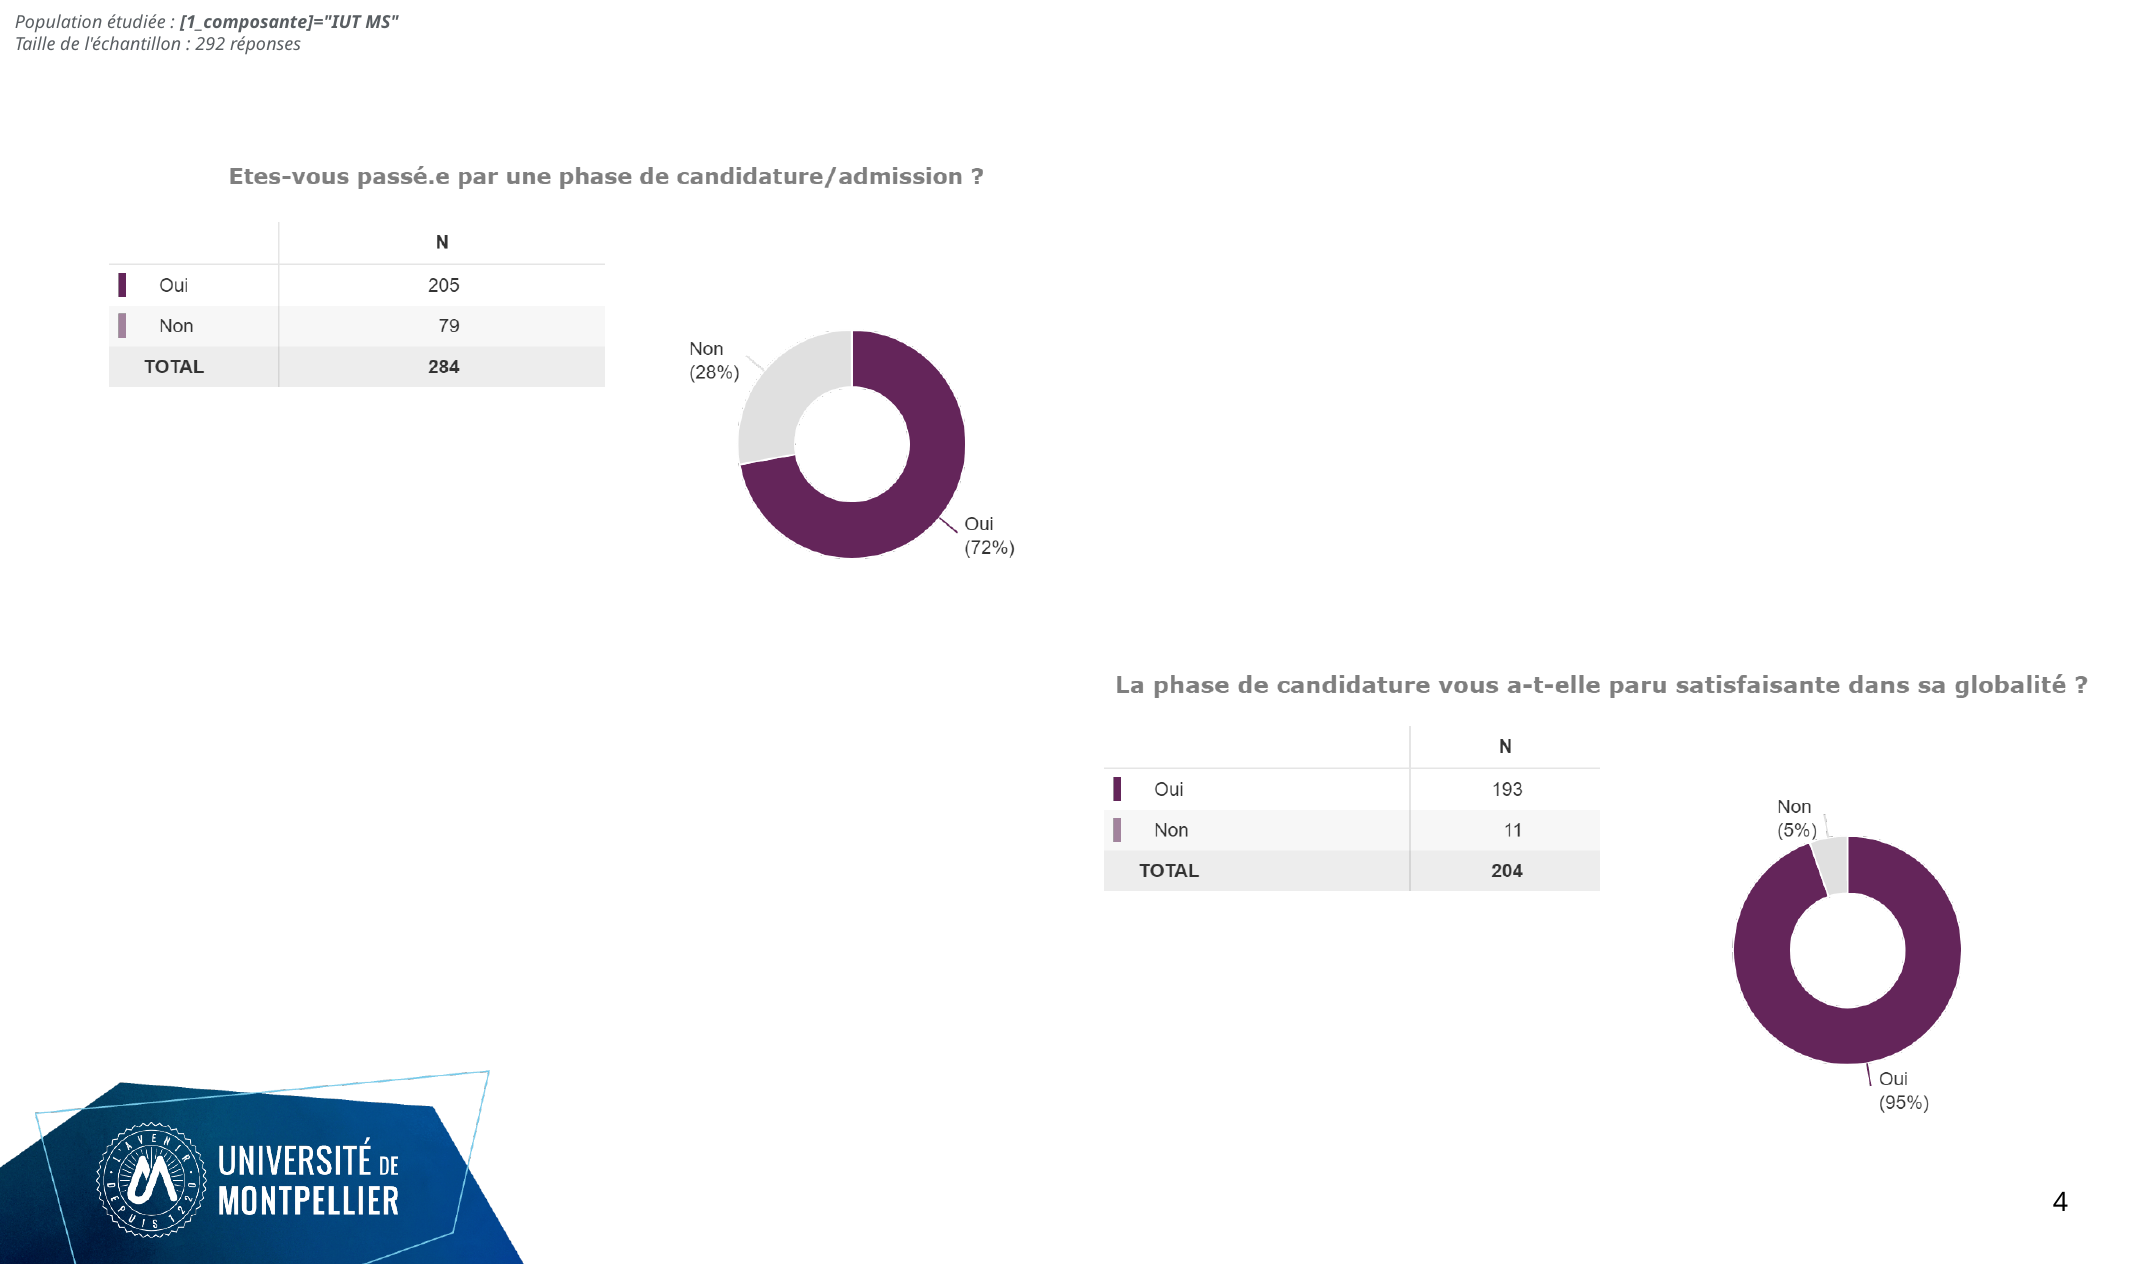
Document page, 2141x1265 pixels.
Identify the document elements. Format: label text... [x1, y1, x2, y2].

text_box Population étudiée : [1_composante]="IUT MS" Taille de l'échantillon : 292 réponses [0, 0, 2129, 66]
picture [90, 137, 2118, 1193]
picture [0, 1066, 528, 1264]
